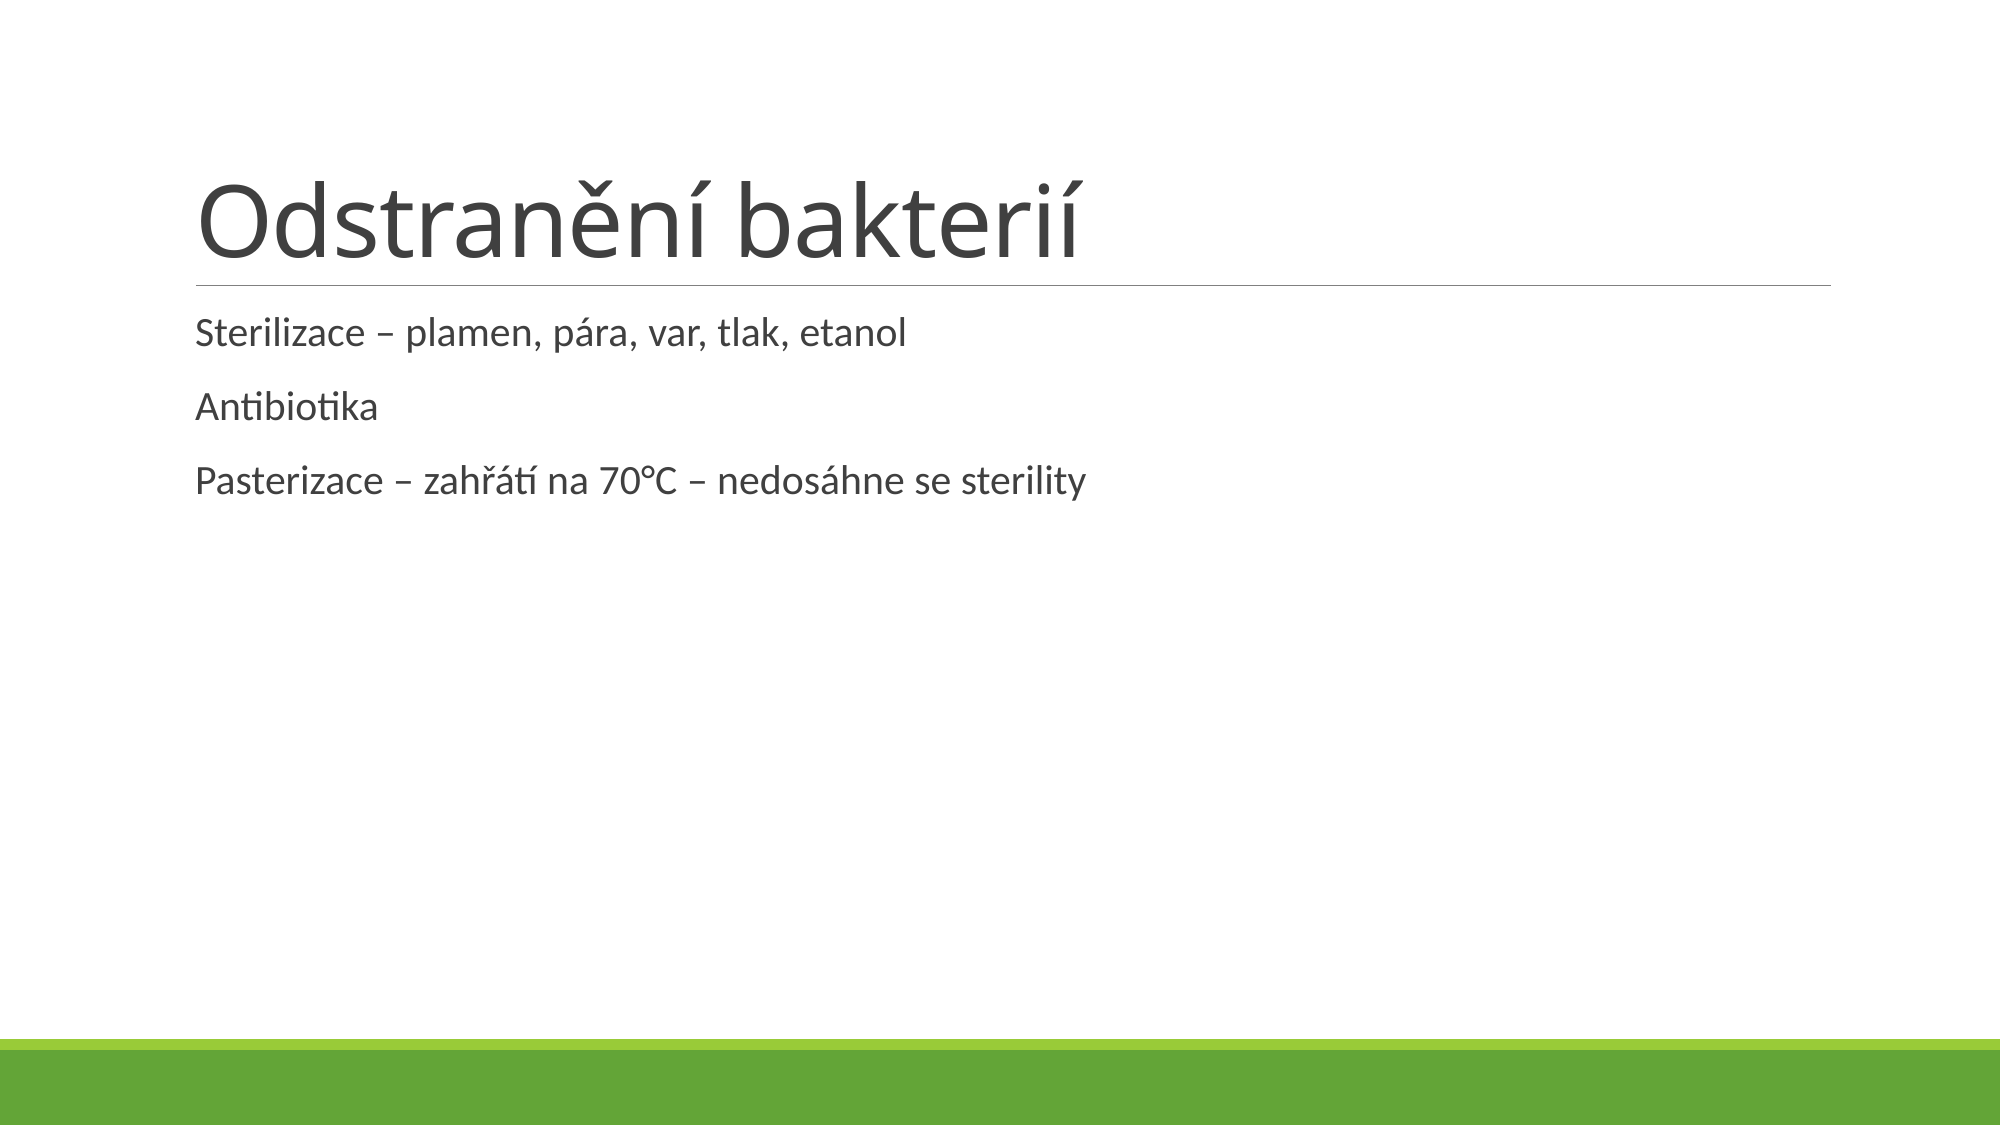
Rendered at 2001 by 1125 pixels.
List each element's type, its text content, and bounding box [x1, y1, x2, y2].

title Odstranění bakterií [180, 47, 1830, 285]
list Sterilizace – plamen, pára, var, tlak, etanol Antibiotika Pasterizace – zahřátí na 70°C – nedosáhne se sterility [180, 302, 1830, 963]
